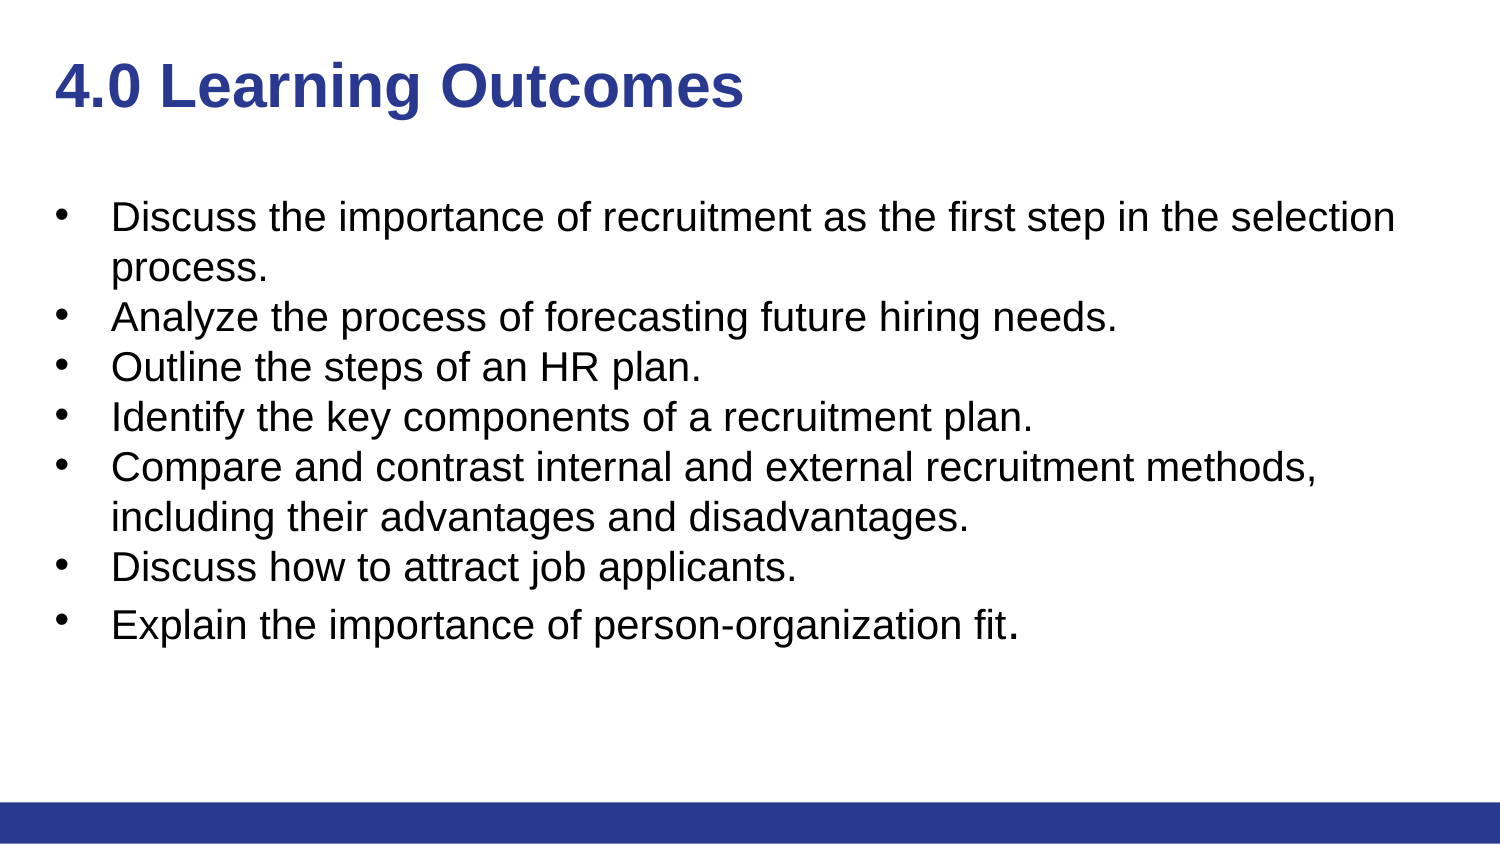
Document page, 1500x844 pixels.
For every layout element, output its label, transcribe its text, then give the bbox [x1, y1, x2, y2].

text_box Discuss the importance of recruitment as the first step in the selection process. Analyze the process of forecasting future hiring needs. Outline the steps of an HR plan. Identify the key components of a recruitment plan. Compare and contrast internal and external recruitment methods, including their advantages and disadvantages. Discuss how to attract job applicants. Explain the importance of person-organization fit. [39, 182, 1461, 657]
title 4.0 Learning Outcomes [40, 29, 1421, 163]
